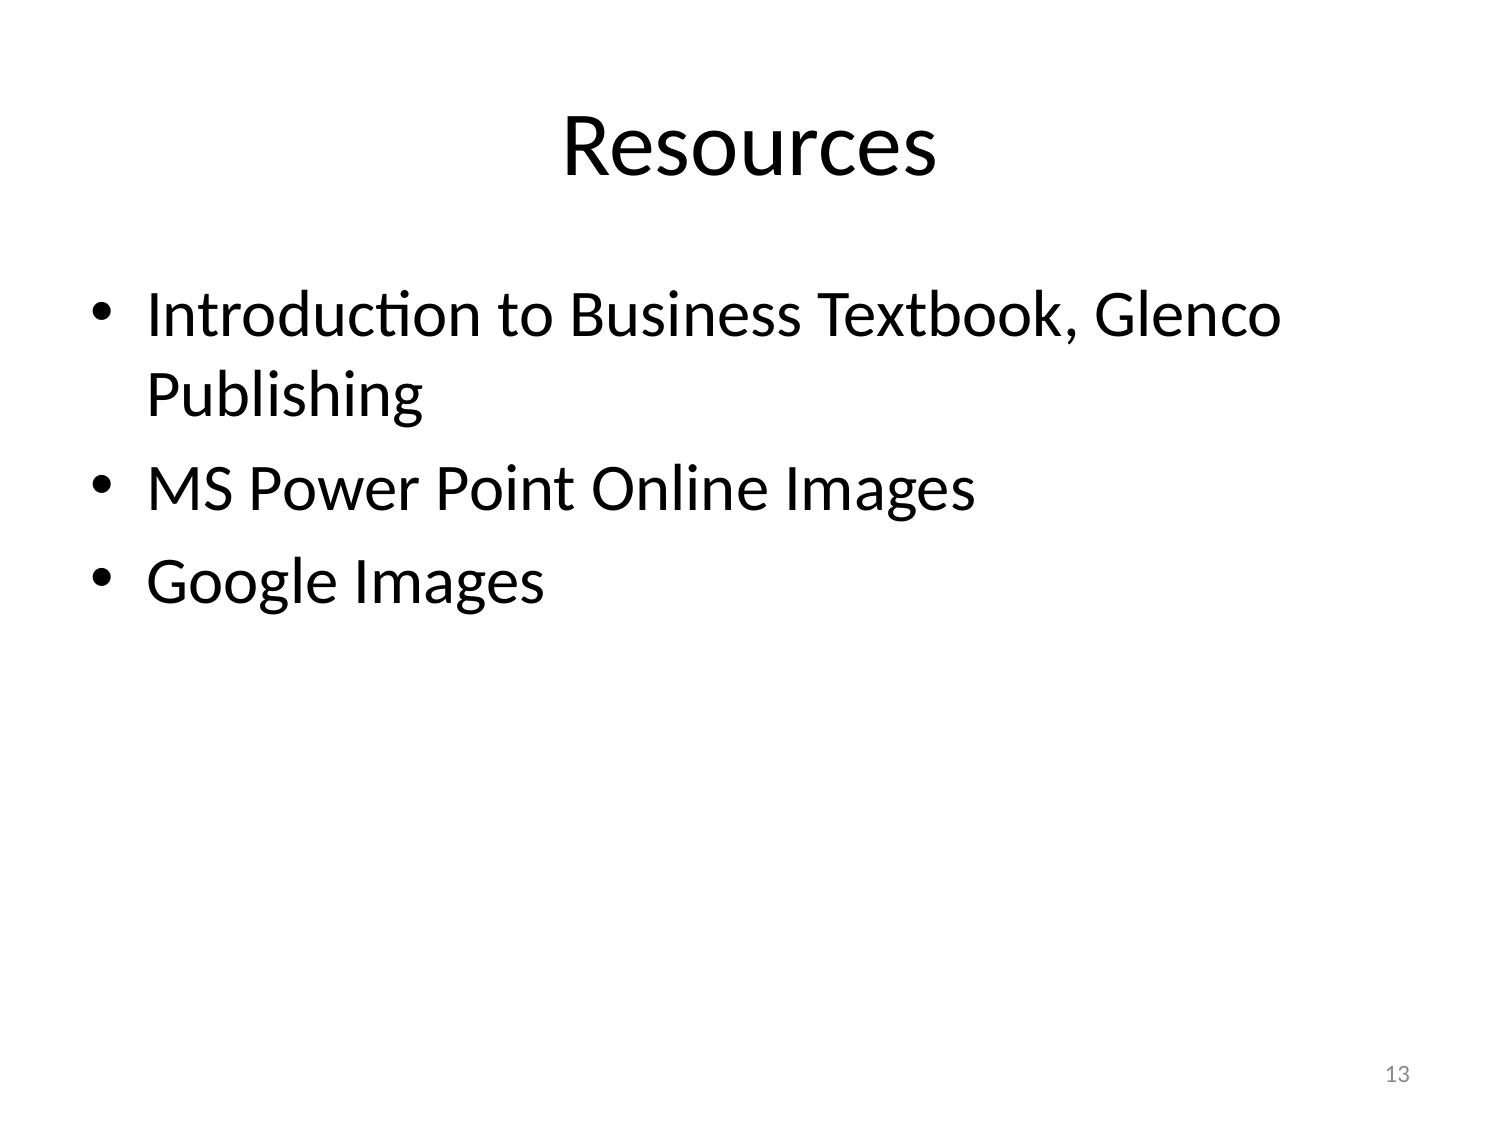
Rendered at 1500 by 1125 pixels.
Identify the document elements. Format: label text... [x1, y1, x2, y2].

title Resources [75, 45, 1425, 233]
list Introduction to Business Textbook, Glenco Publishing MS Power Point Online Images Google Images [75, 262, 1425, 1005]
slide_number 13 [1074, 1042, 1425, 1103]
